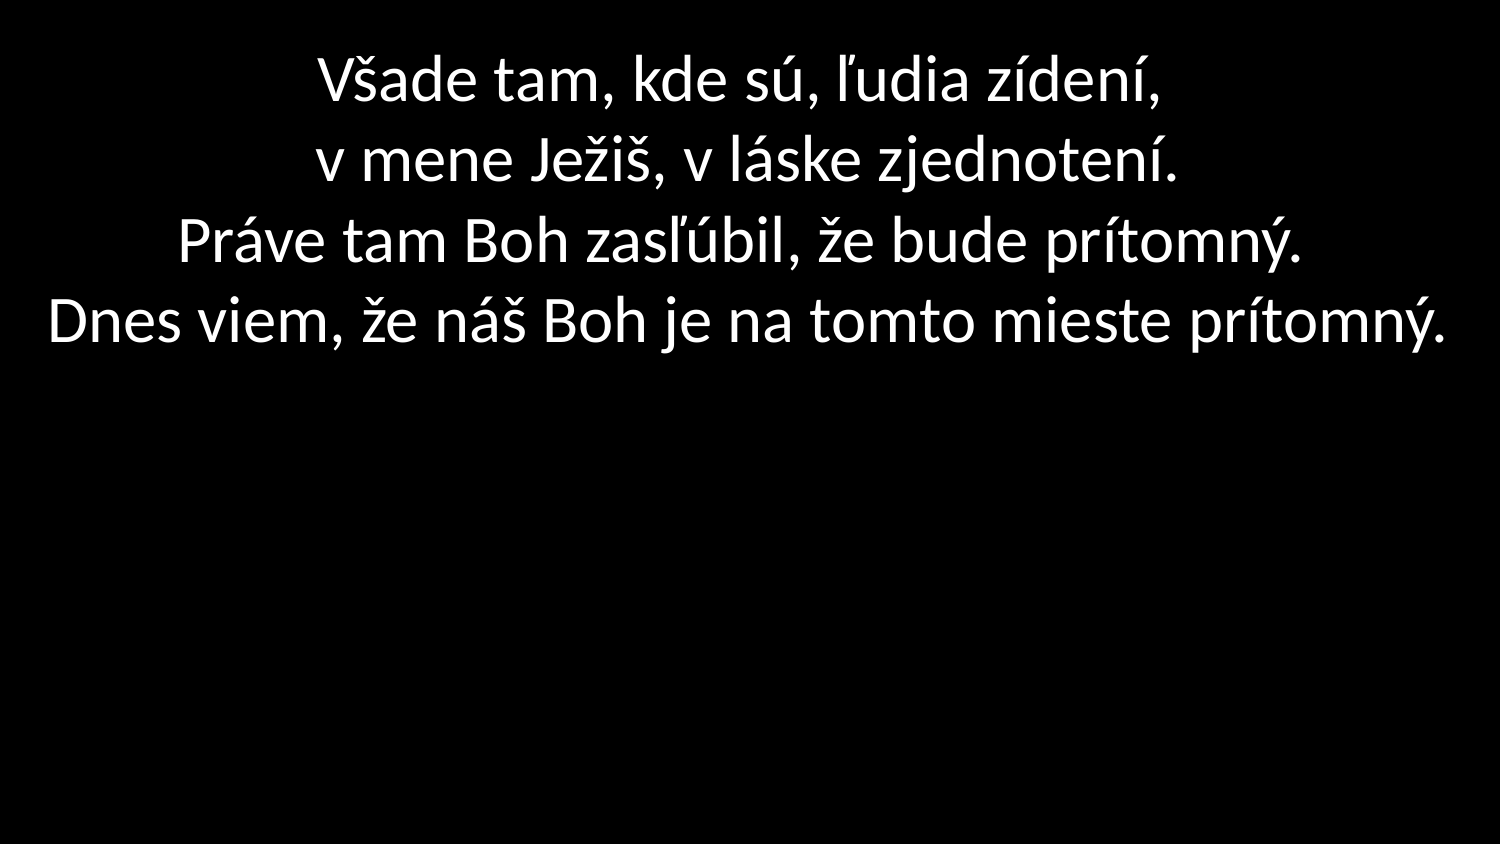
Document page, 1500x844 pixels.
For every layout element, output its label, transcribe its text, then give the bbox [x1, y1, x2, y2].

title Všade tam, kde sú, ľudia zídení, v mene Ježiš, v láske zjednotení. Práve tam Boh zasľúbil, že bude prítomný. Dnes viem, že náš Boh je na tomto mieste prítomný. [21, 27, 1476, 825]
